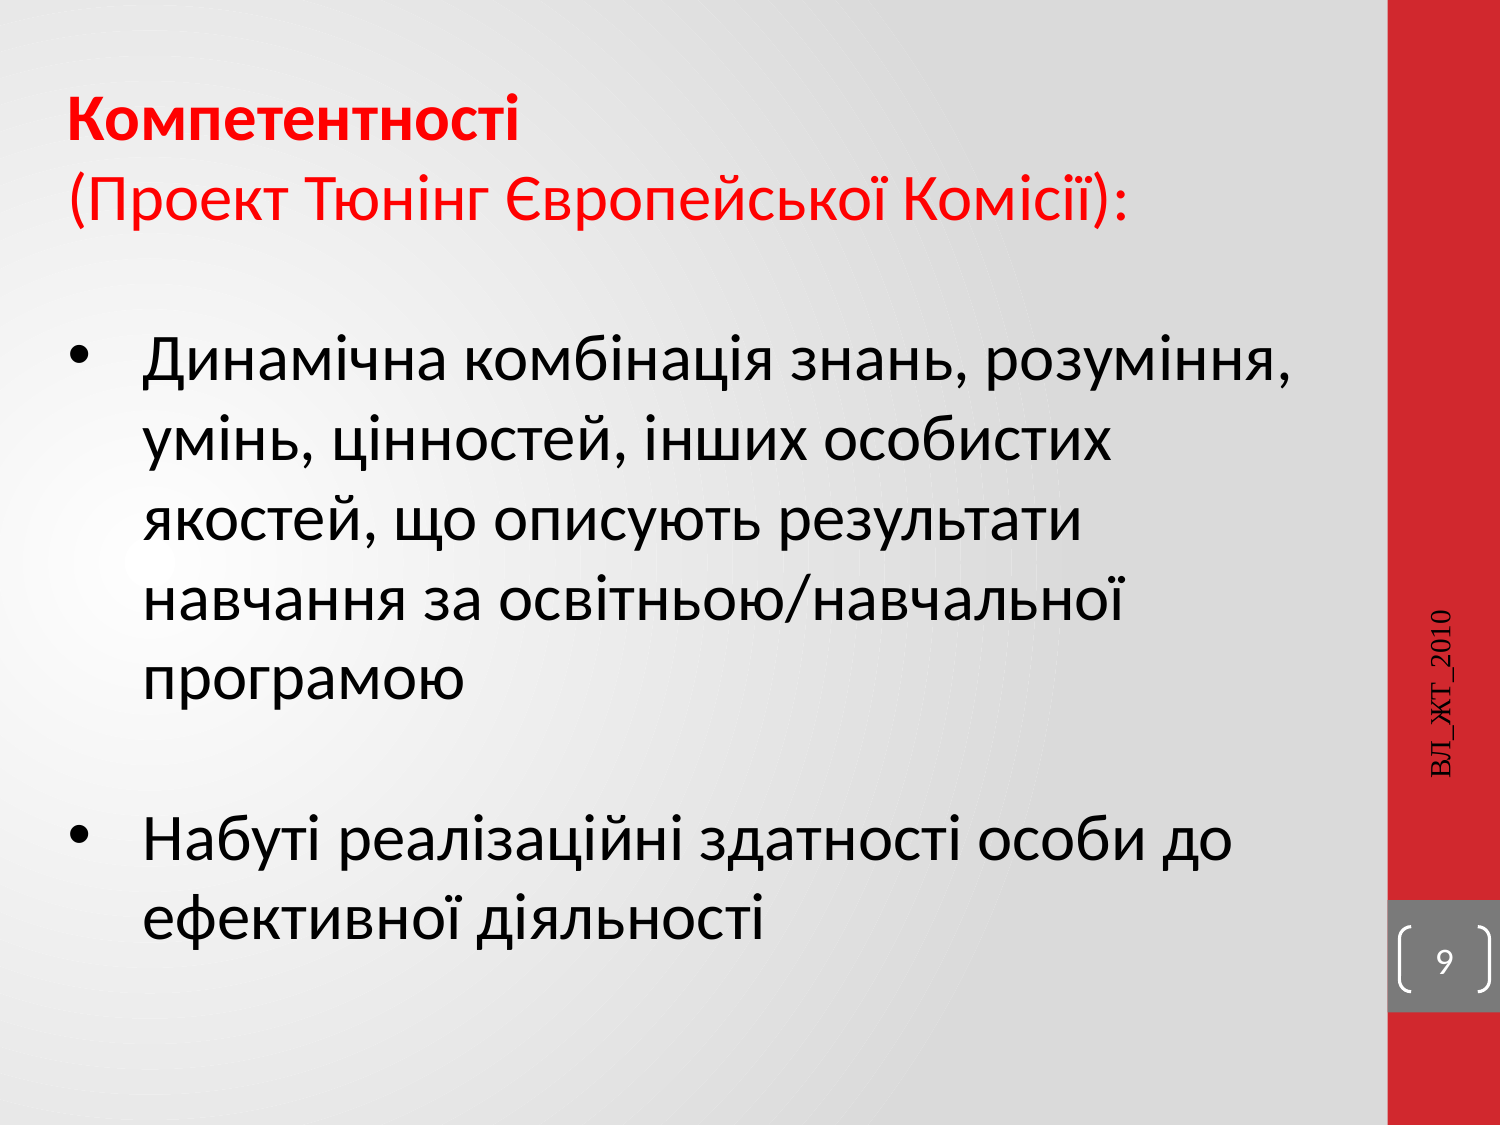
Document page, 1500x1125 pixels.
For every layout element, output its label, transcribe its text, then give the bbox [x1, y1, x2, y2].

slide_number 9 [1397, 925, 1492, 994]
text_box Компетентності (Проект Тюнінг Європейської Комісії): Динамічна комбінація знань, розуміння, умінь, цінностей, інших особистих якостей, що описують результати навчання за освітньою/навчальної програмою Набуті реалізаційні здатності особи до ефективної діяльності [53, 66, 1365, 961]
footer ВЛ_ЖТ_2010 [1408, 500, 1469, 889]
